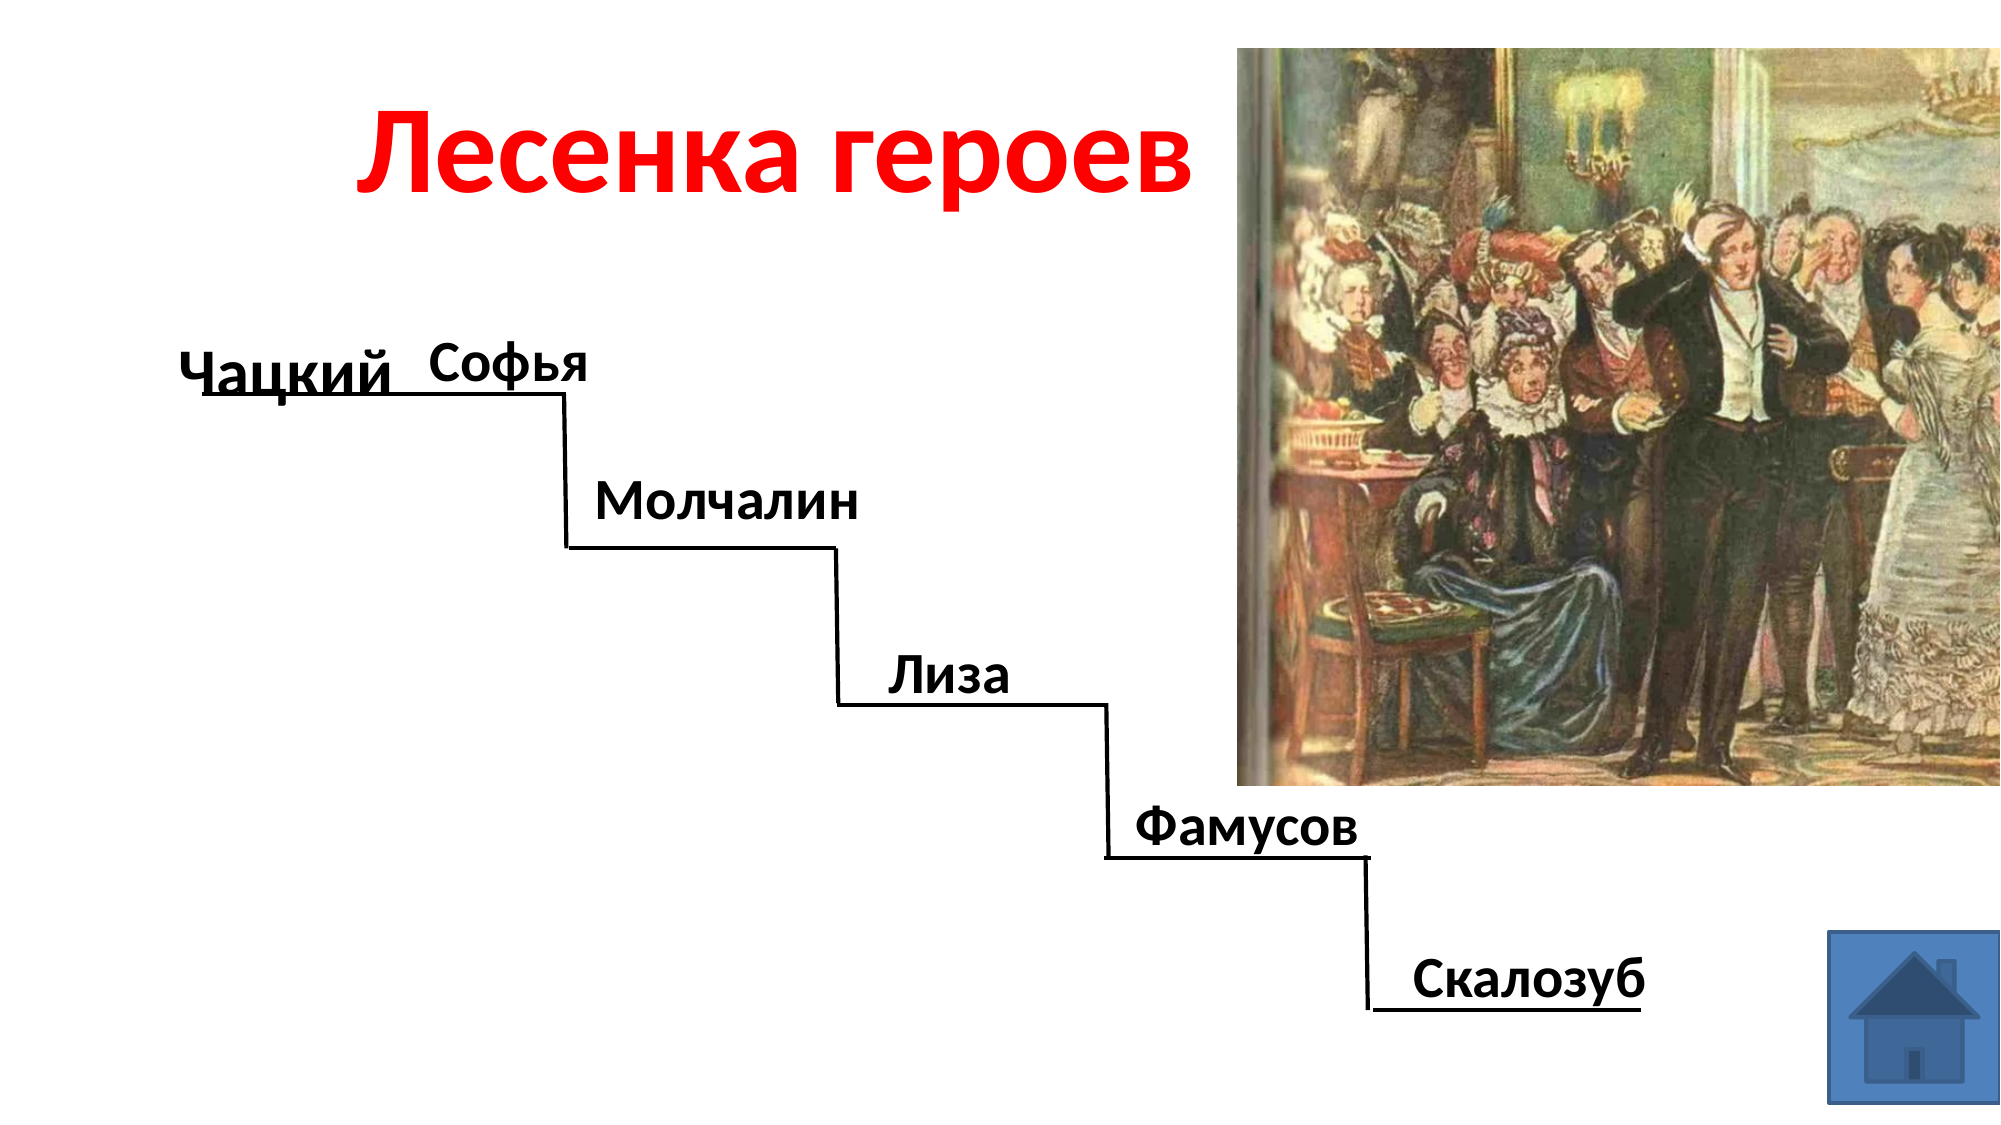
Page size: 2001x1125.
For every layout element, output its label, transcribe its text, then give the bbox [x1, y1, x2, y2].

list Чацкий [163, 321, 412, 975]
text_box Скалозуб [1399, 931, 1662, 1017]
text_box Фамусов [1120, 779, 1375, 865]
text_box Лиза [873, 627, 1027, 704]
text_box Молчалин [580, 453, 876, 539]
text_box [563, 393, 567, 549]
picture [1237, 48, 2000, 786]
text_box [1365, 855, 1369, 1011]
text_box [1827, 930, 2000, 1105]
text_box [1105, 702, 1109, 858]
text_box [835, 548, 839, 704]
title Лесенка героев [0, 48, 1236, 236]
text_box Софья [415, 315, 605, 401]
